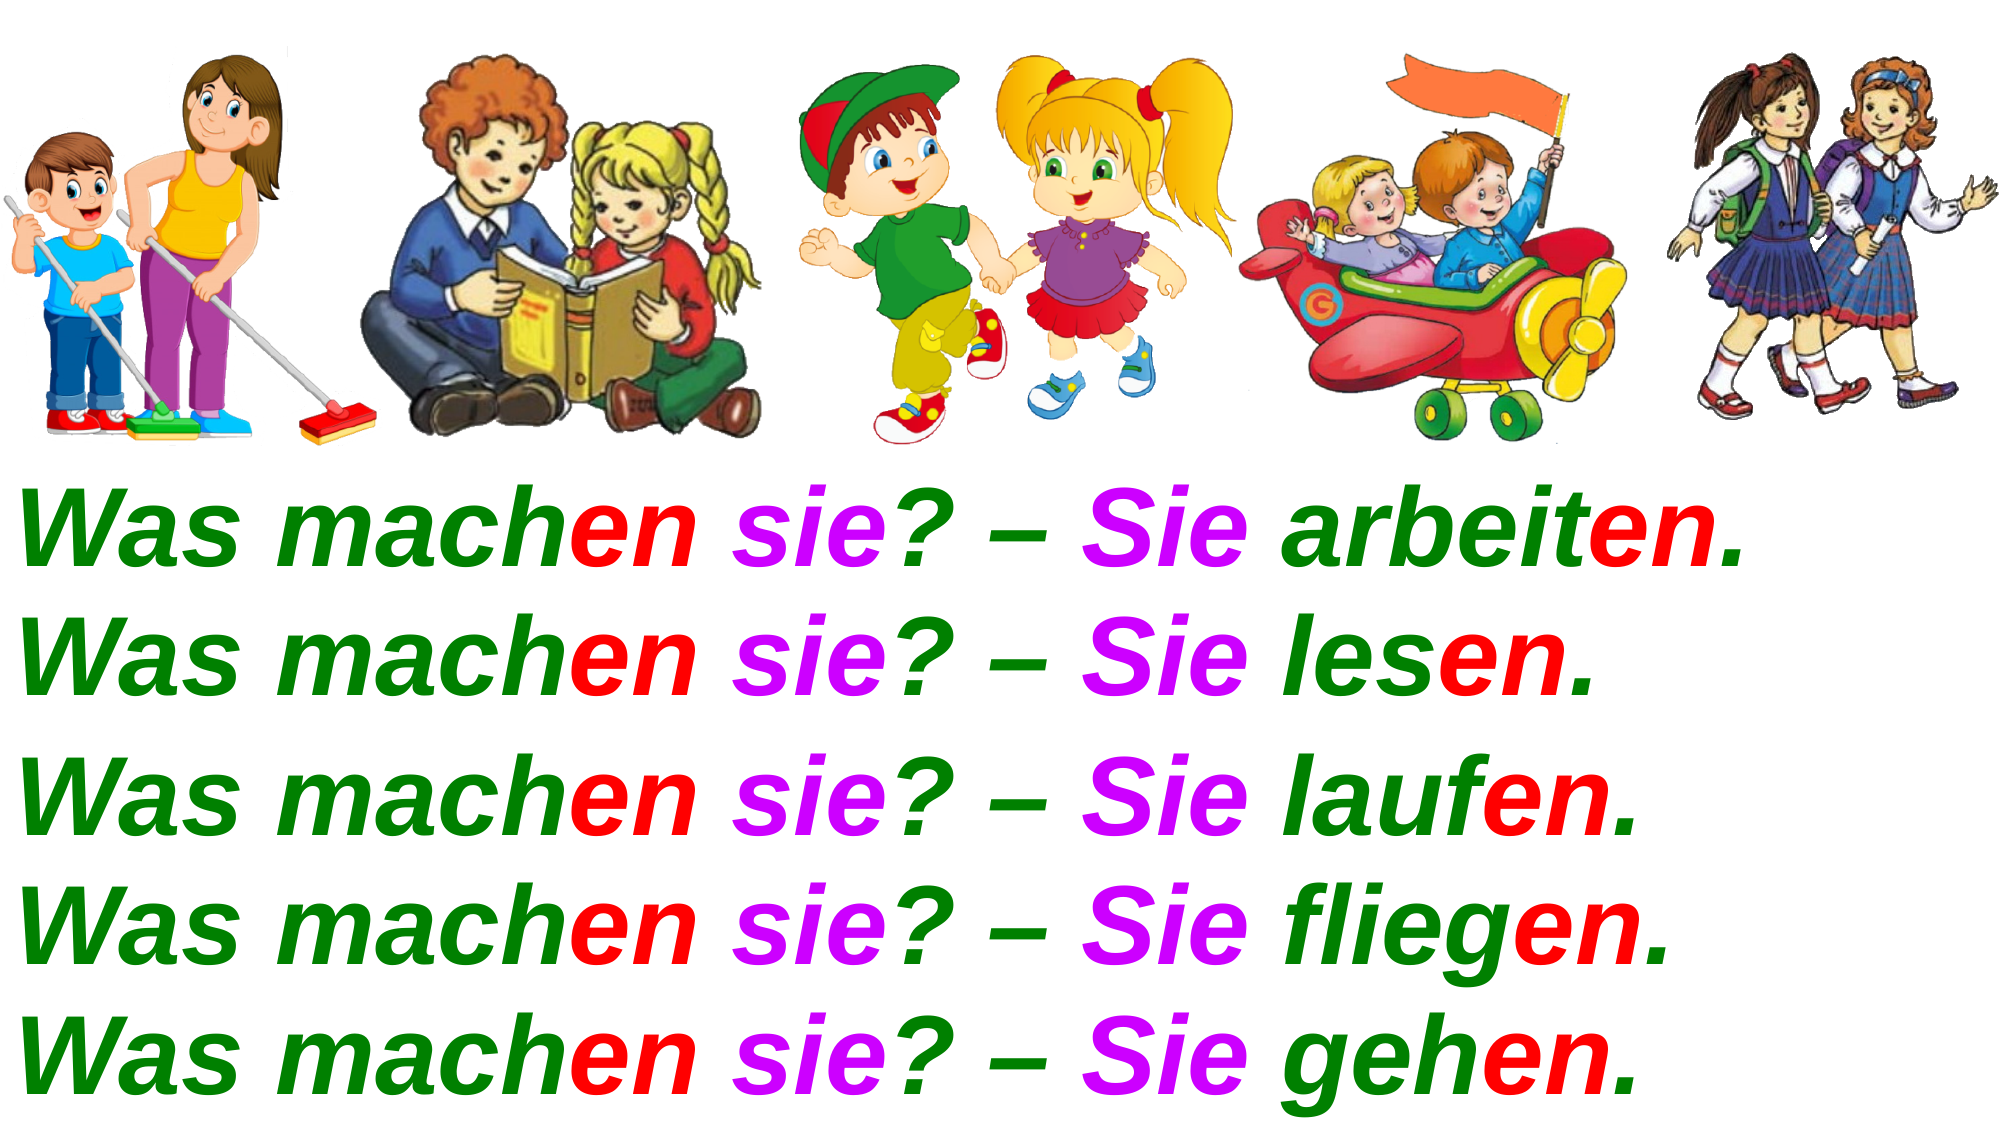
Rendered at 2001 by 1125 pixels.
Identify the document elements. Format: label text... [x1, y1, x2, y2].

text_box Was machen sie? – Sie fliegen. [0, 844, 2000, 974]
text_box Was machen sie? – Sie lesen. [0, 575, 2000, 715]
text_box Was machen sie? – Sie laufen. [0, 715, 2000, 844]
text_box Was machen sie? – Sie arbeiten. [0, 446, 2000, 575]
picture [0, 46, 773, 446]
text_box Was machen sie? – Sie gehen. [0, 974, 2000, 1125]
picture [788, 46, 1662, 446]
picture [1665, 46, 2000, 421]
